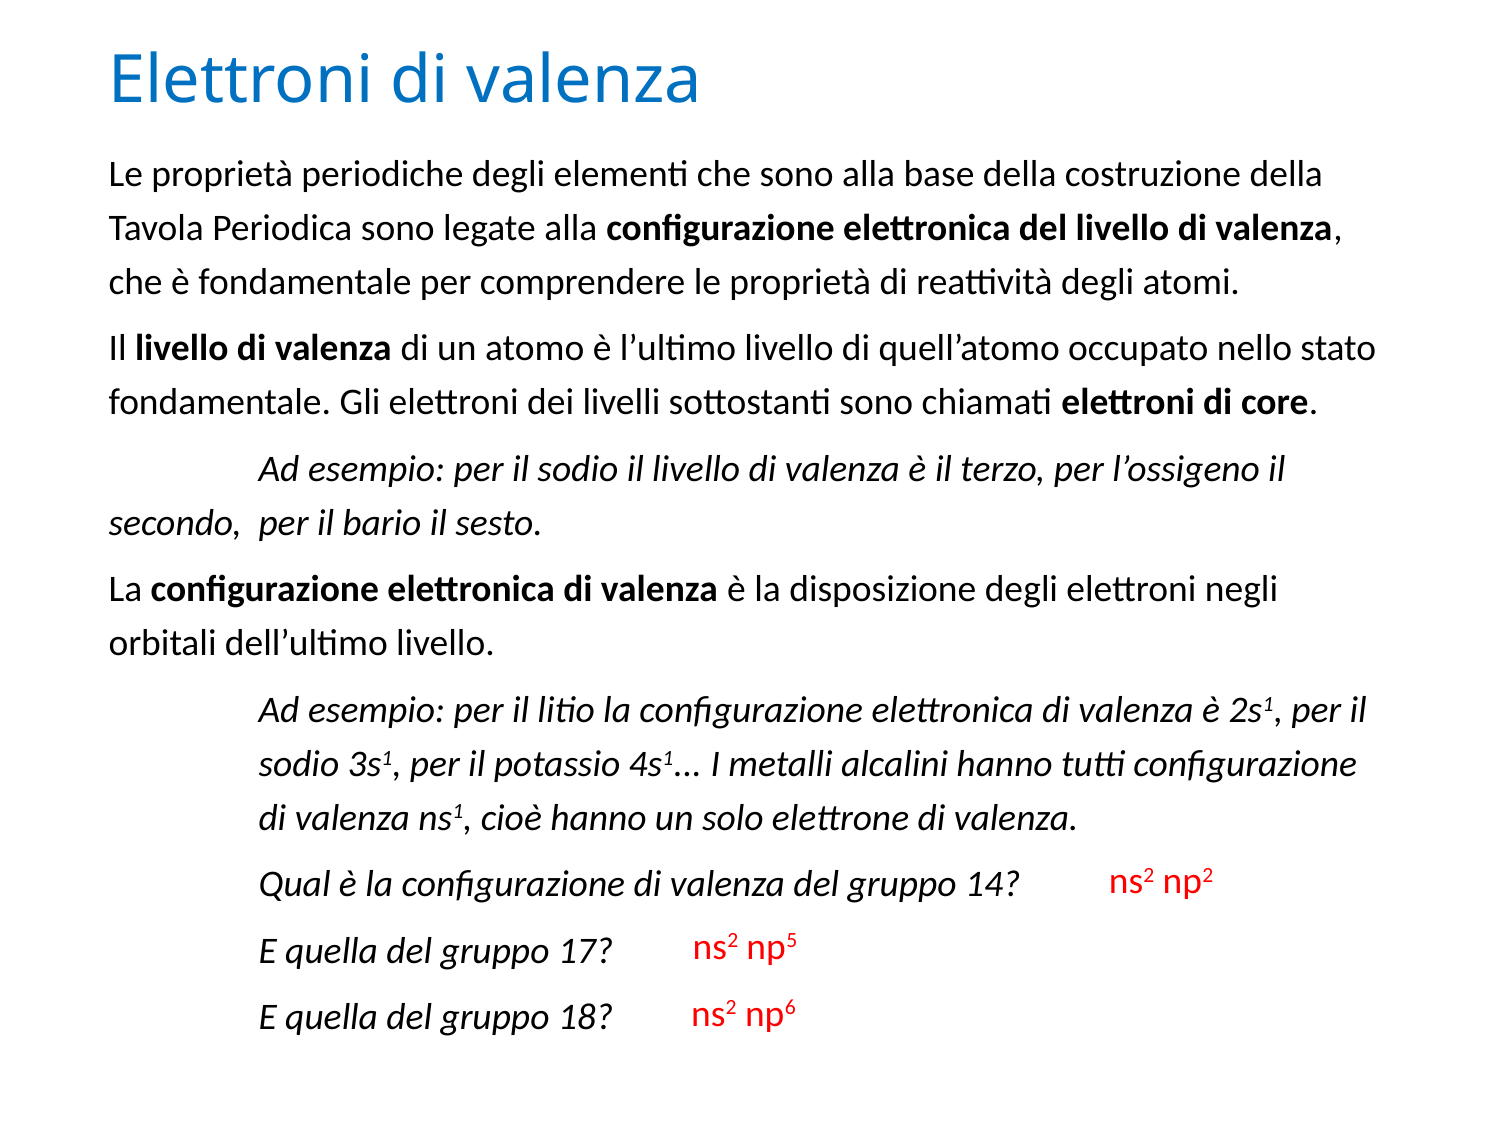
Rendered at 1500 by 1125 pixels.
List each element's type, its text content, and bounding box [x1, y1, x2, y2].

text_box Le proprietà periodiche degli elementi che sono alla base della costruzione della Tavola Periodica sono legate alla configurazione elettronica del livello di valenza, che è fondamentale per comprendere le proprietà di reattività degli atomi. Il livello di valenza di un atomo è l’ultimo livello di quell’atomo occupato nello stato fondamentale. Gli elettroni dei livelli sottostanti sono chiamati elettroni di core. Ad esempio: per il sodio il livello di valenza è il terzo, per l’ossigeno il secondo, per il bario il sesto. La configurazione elettronica di valenza è la disposizione degli elettroni negli orbitali dell’ultimo livello. Ad esempio: per il litio la configurazione elettronica di valenza è 2s1, per il sodio 3s1, per il potassio 4s1... I metalli alcalini hanno tutti configurazione di valenza ns1, cioè hanno un solo elettrone di valenza. Qual è la configurazione di valenza del gruppo 14? E quella del gruppo 17? E quella del gruppo 18? [93, 132, 1406, 1045]
text_box ns2 np5 [677, 914, 865, 975]
text_box ns2 np6 [676, 981, 864, 1042]
text_box Elettroni di valenza [93, 14, 1406, 132]
text_box ns2 np2 [1094, 848, 1281, 909]
